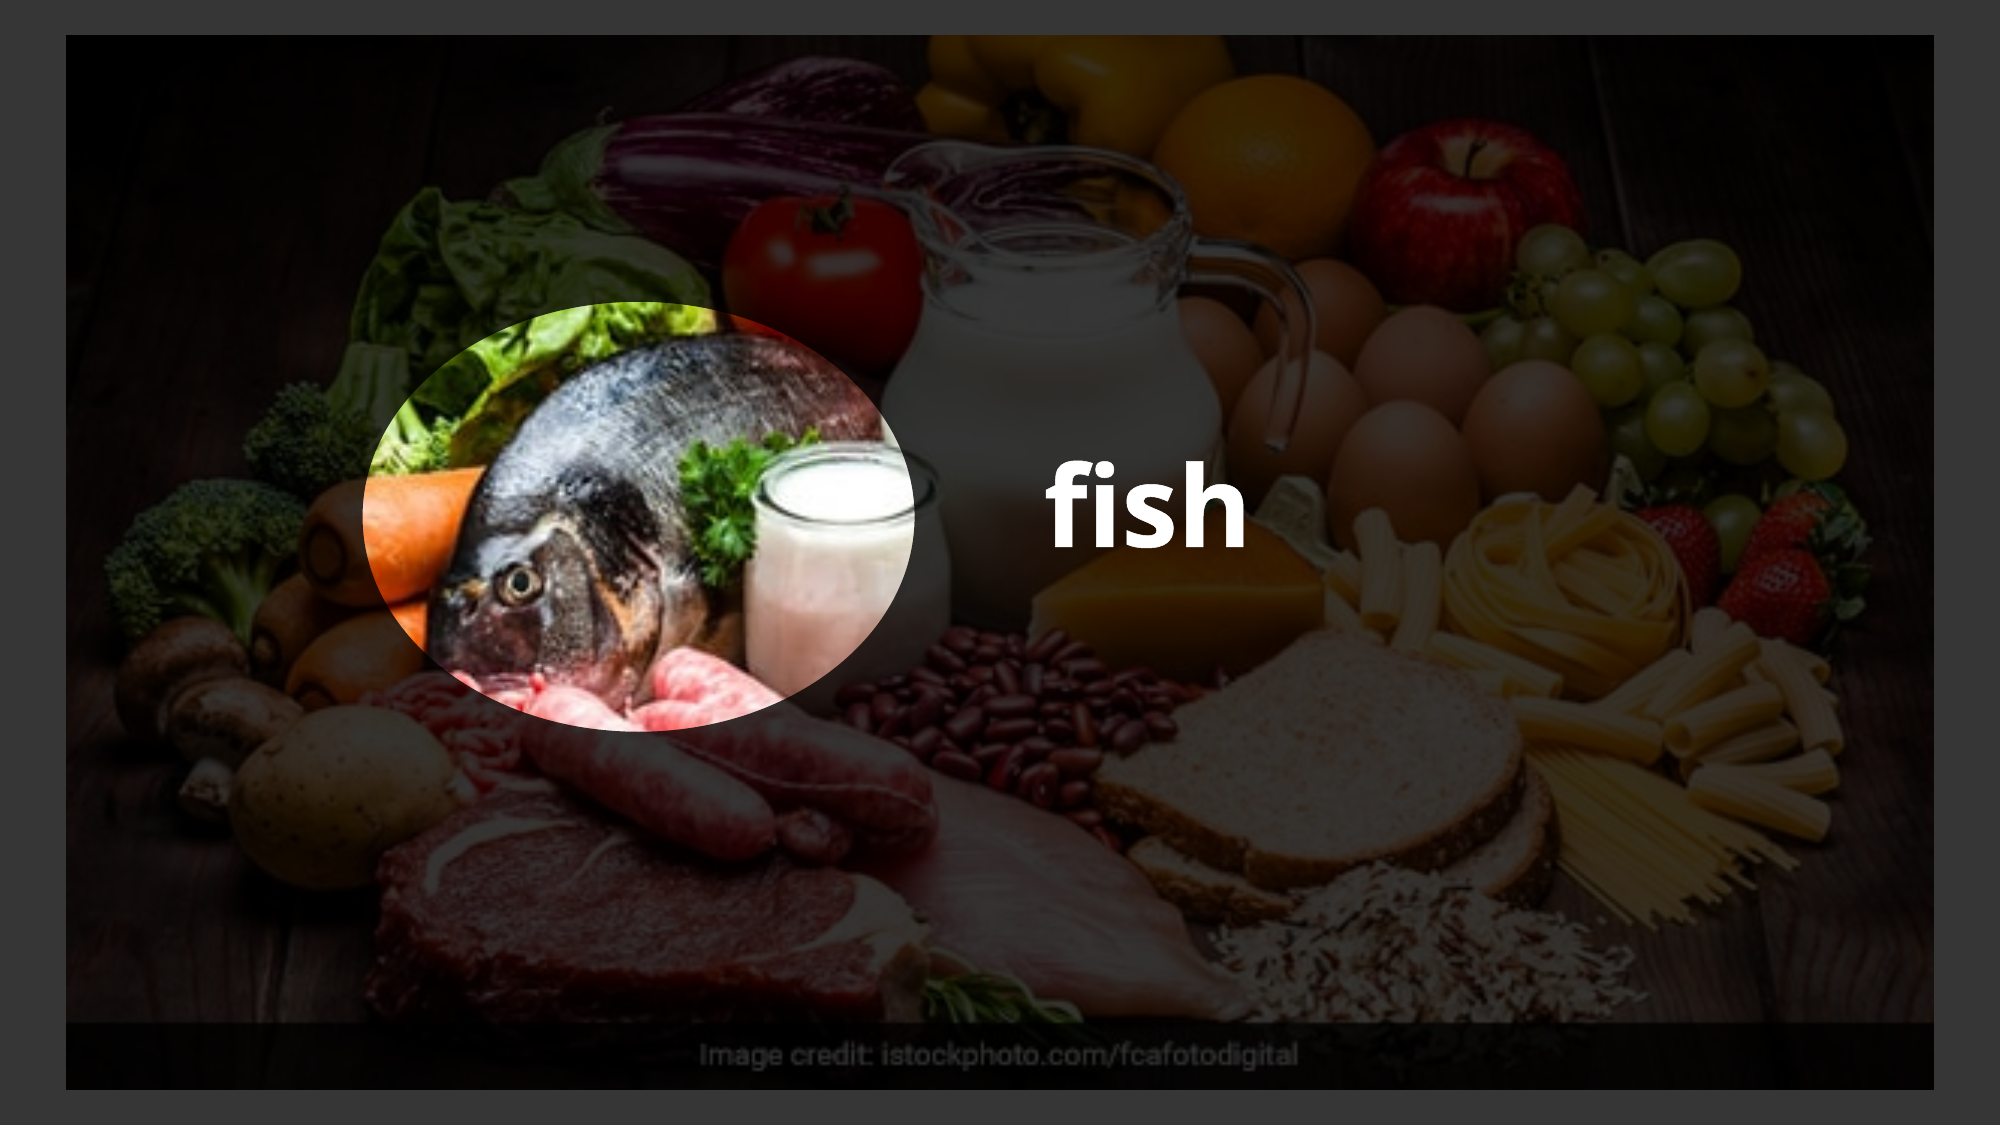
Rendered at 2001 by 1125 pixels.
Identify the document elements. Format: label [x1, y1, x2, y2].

text_box [0, 0, 2000, 1125]
picture [66, 35, 1934, 1090]
